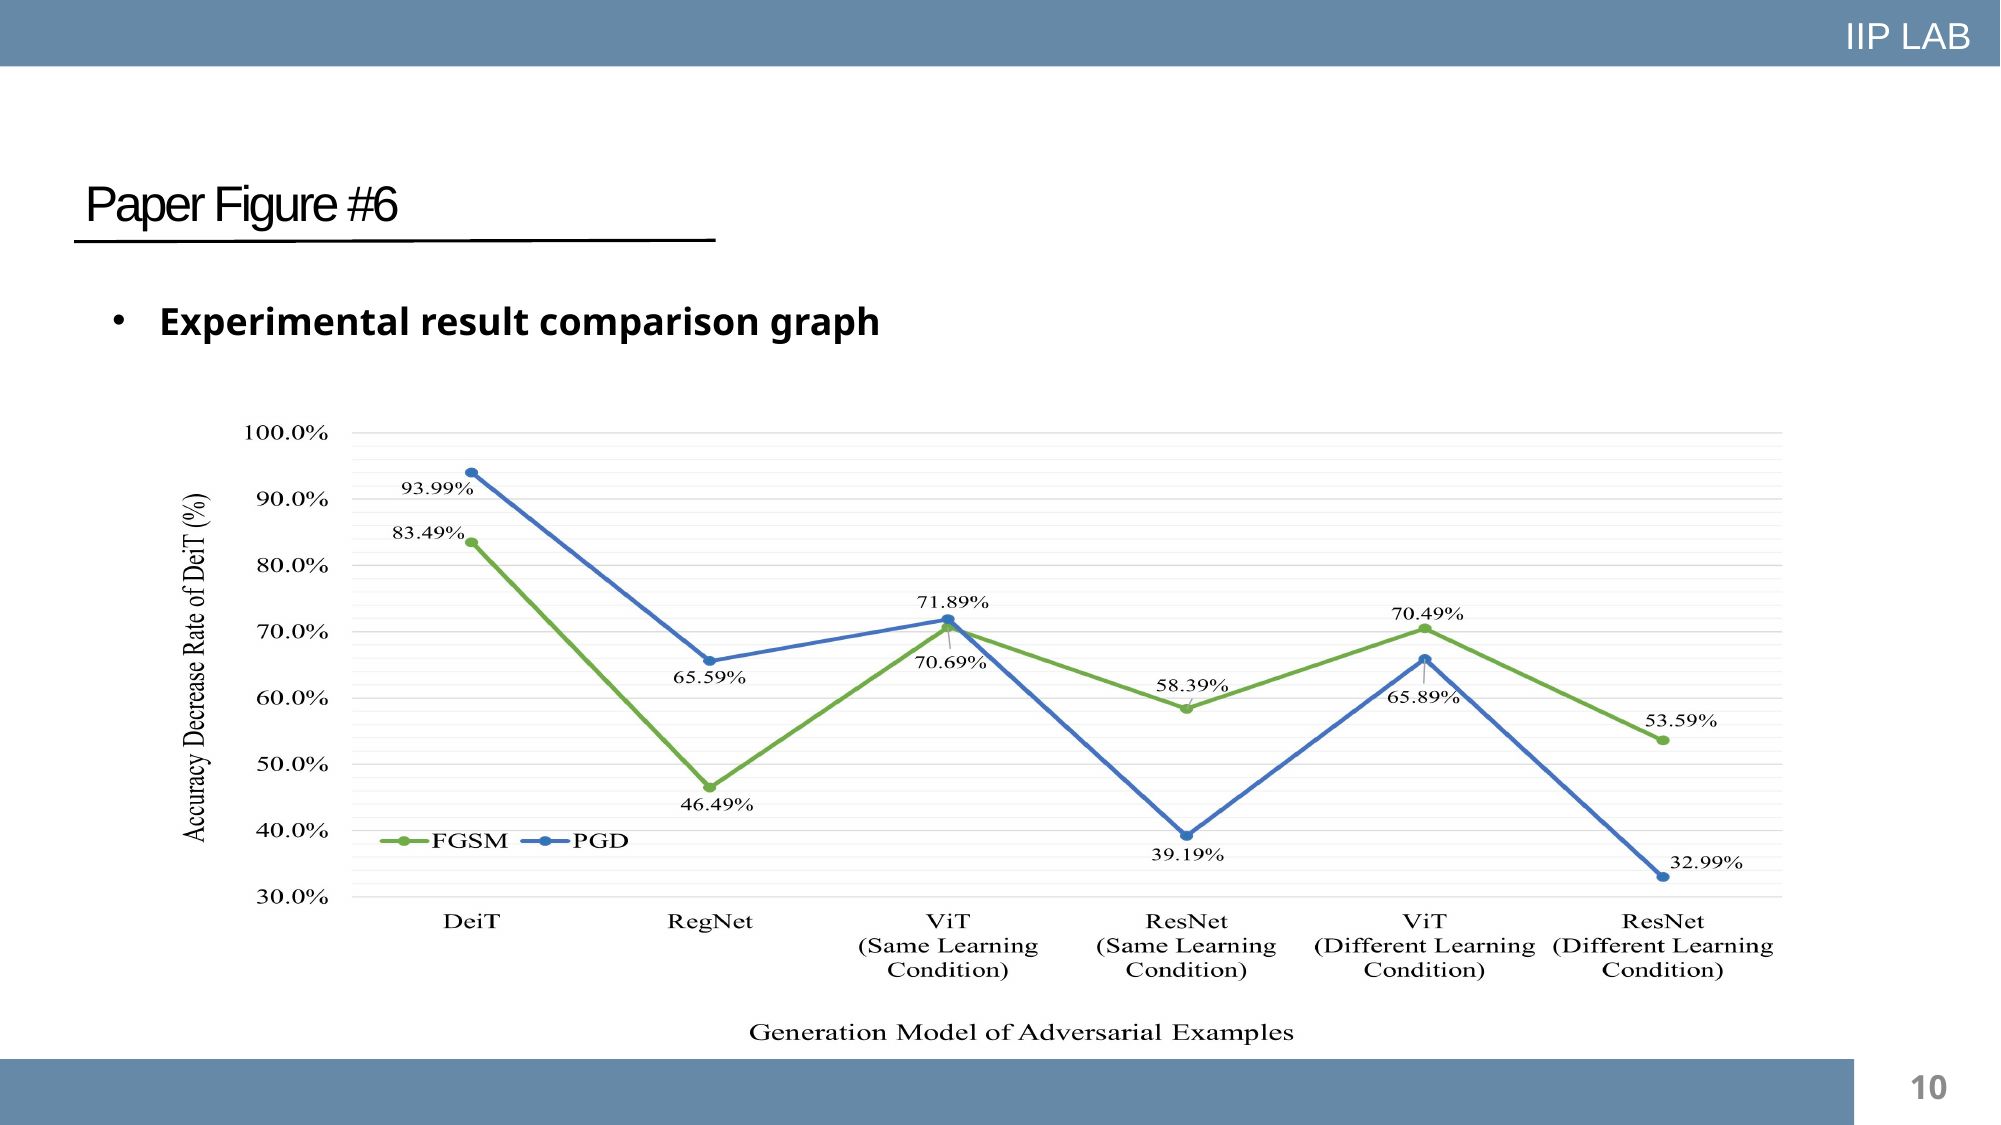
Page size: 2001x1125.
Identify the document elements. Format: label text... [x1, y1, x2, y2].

picture [167, 351, 1833, 1048]
text_box IIP LAB [1830, 4, 1987, 65]
text_box Paper Figure #6 [70, 164, 1196, 240]
text_box Experimental result comparison graph [97, 290, 1952, 845]
text_box [0, 0, 2000, 67]
text_box [0, 1058, 1855, 1125]
slide_number 10 [1889, 1059, 1963, 1119]
